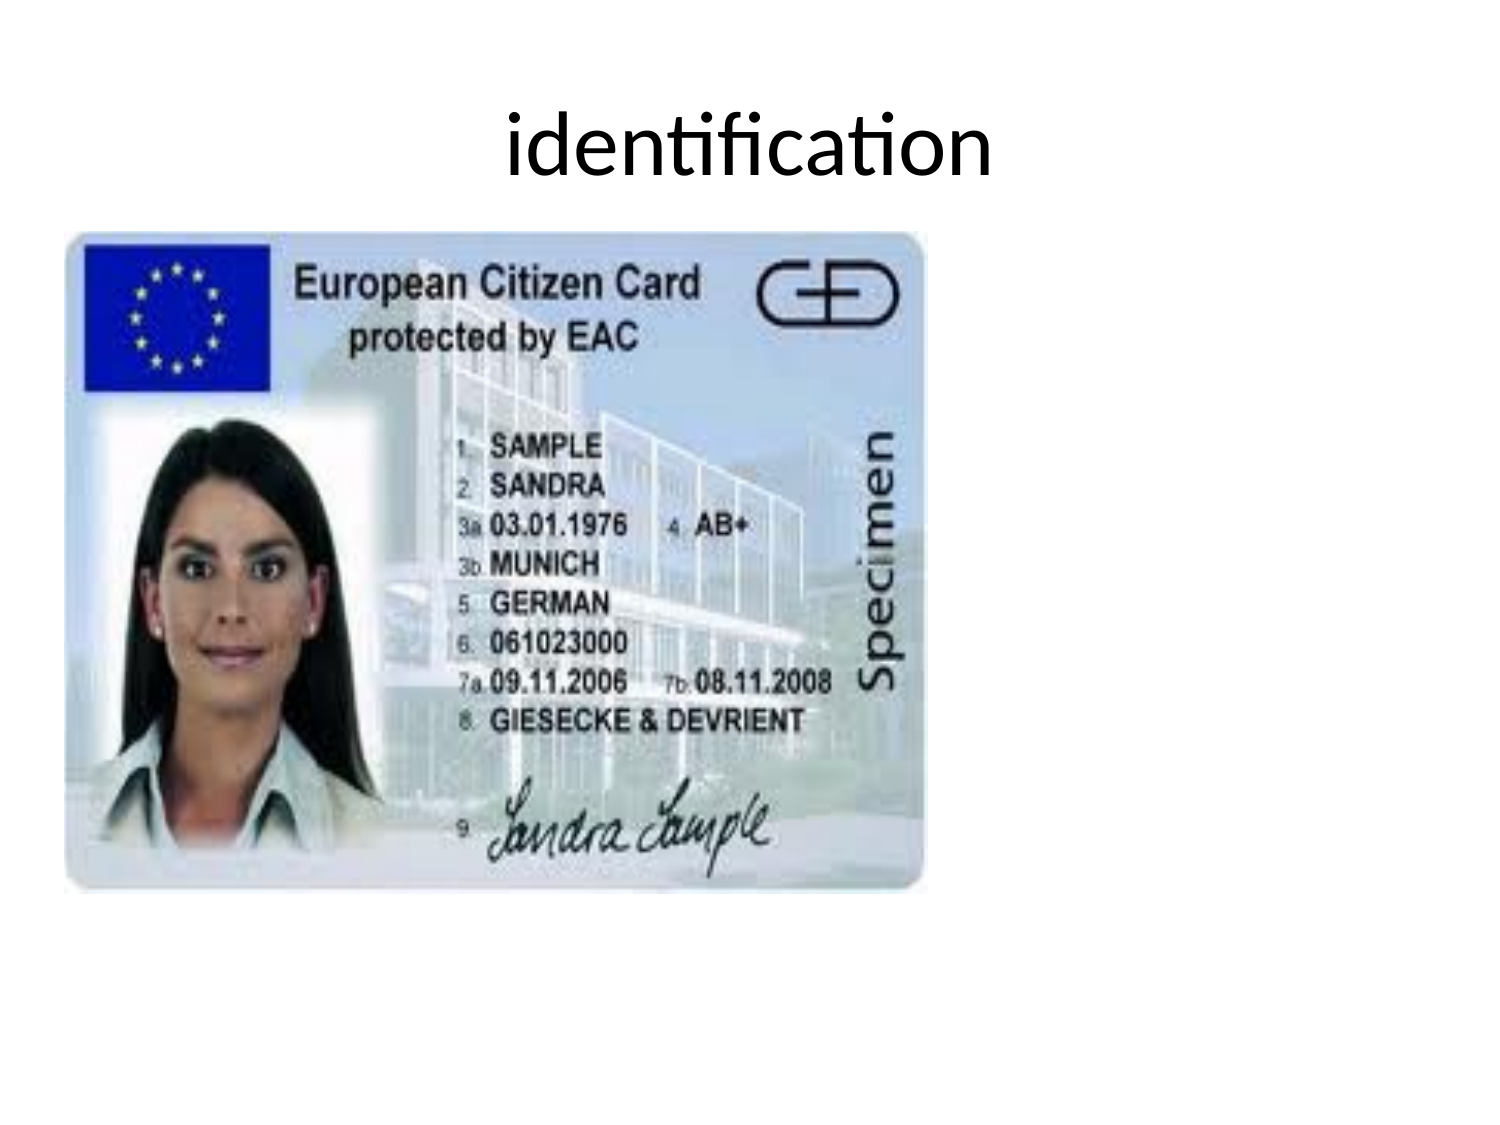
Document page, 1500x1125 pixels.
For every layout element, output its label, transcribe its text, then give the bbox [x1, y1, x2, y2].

picture [64, 231, 928, 894]
title identification [75, 45, 1425, 233]
